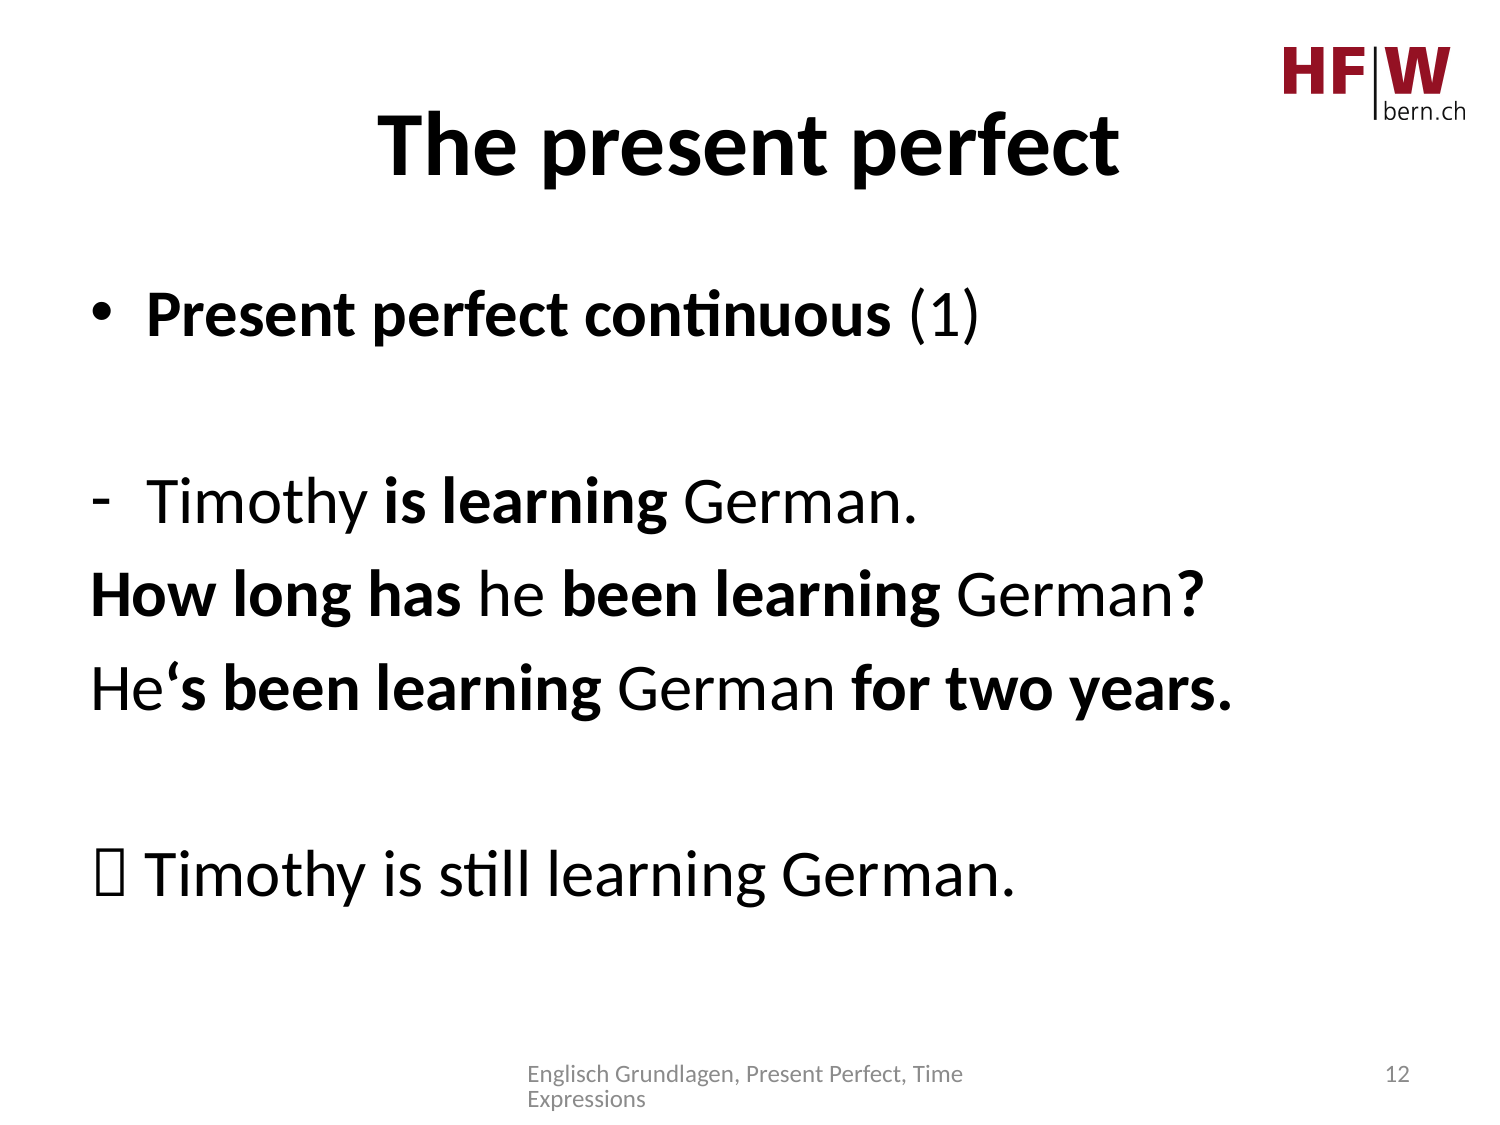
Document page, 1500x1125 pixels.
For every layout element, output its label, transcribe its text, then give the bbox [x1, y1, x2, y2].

title The present perfect [75, 45, 1425, 233]
slide_number 11 [1074, 1042, 1425, 1103]
picture [1282, 44, 1468, 123]
list Present perfect continuous (1) Timothy is learning German. How long has he been learning German? He‘s been learning German for two years.  Timothy is still learning German. [75, 262, 1425, 1005]
footer Englisch Grundlagen, Present Perfect, Time Expressions [512, 1042, 988, 1103]
